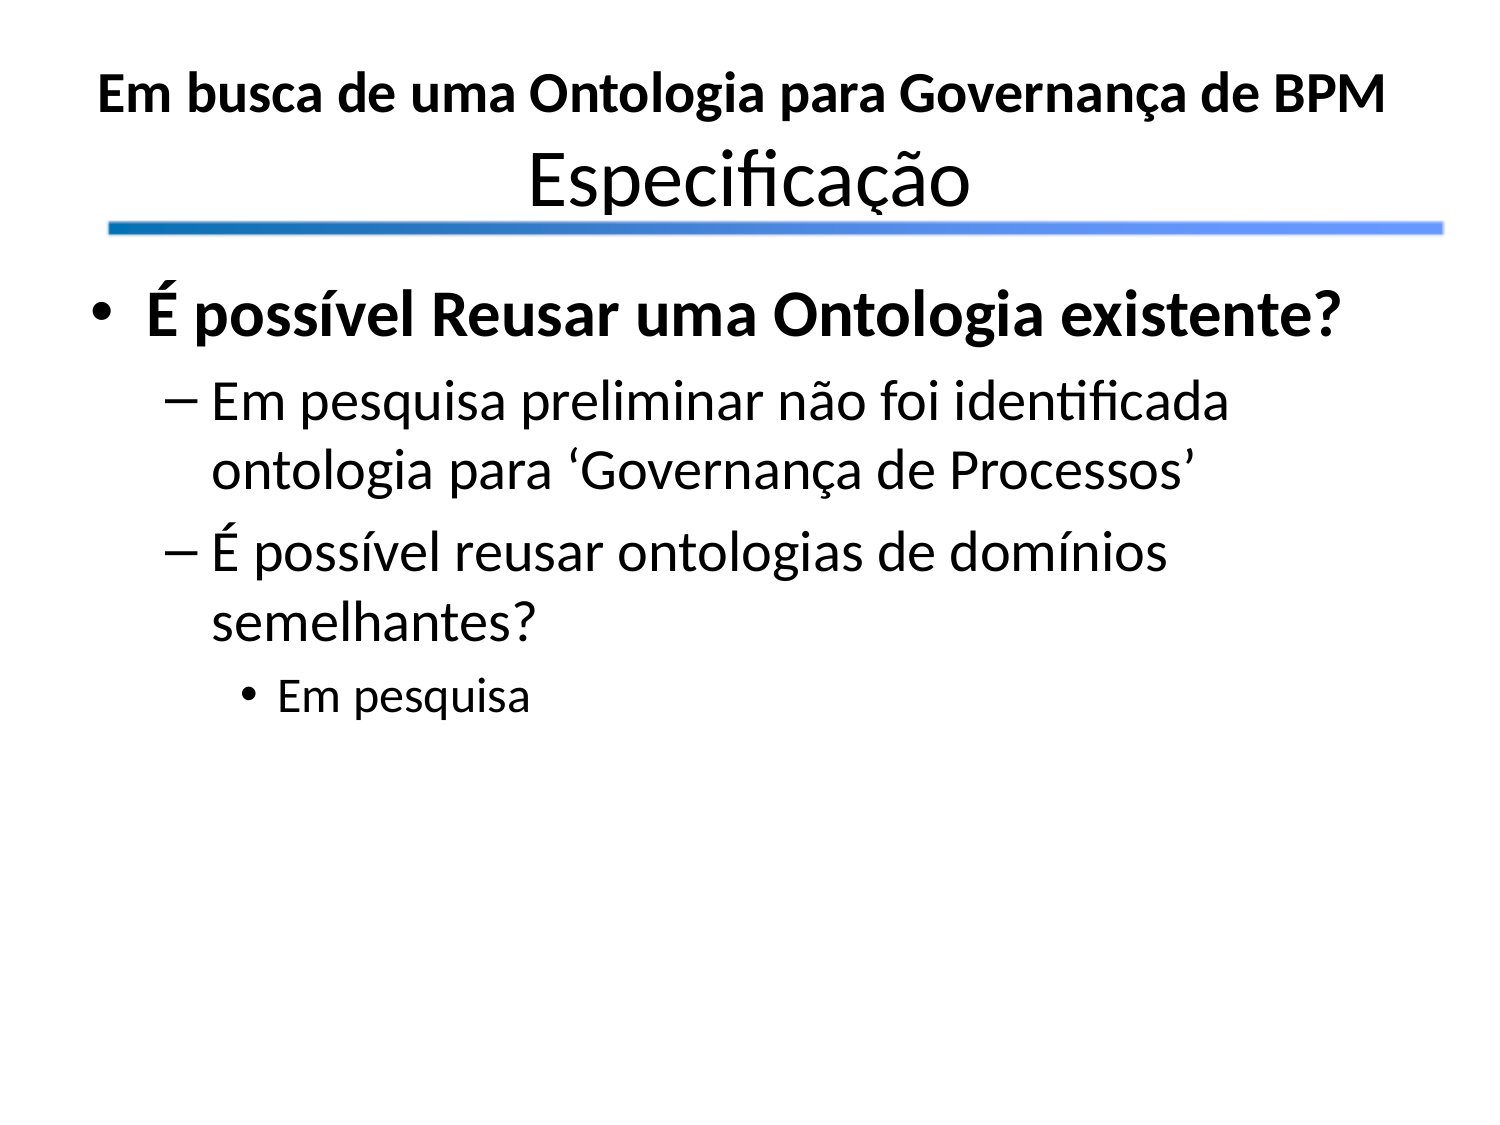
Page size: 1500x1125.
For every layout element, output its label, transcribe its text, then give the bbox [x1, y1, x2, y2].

list É possível Reusar uma Ontologia existente? Em pesquisa preliminar não foi identificada ontologia para ‘Governança de Processos’ É possível reusar ontologias de domínios semelhantes? Em pesquisa [75, 262, 1425, 1005]
title Em busca de uma Ontologia para Governança de BPM Especificação [75, 45, 1425, 233]
picture [105, 214, 1454, 244]
